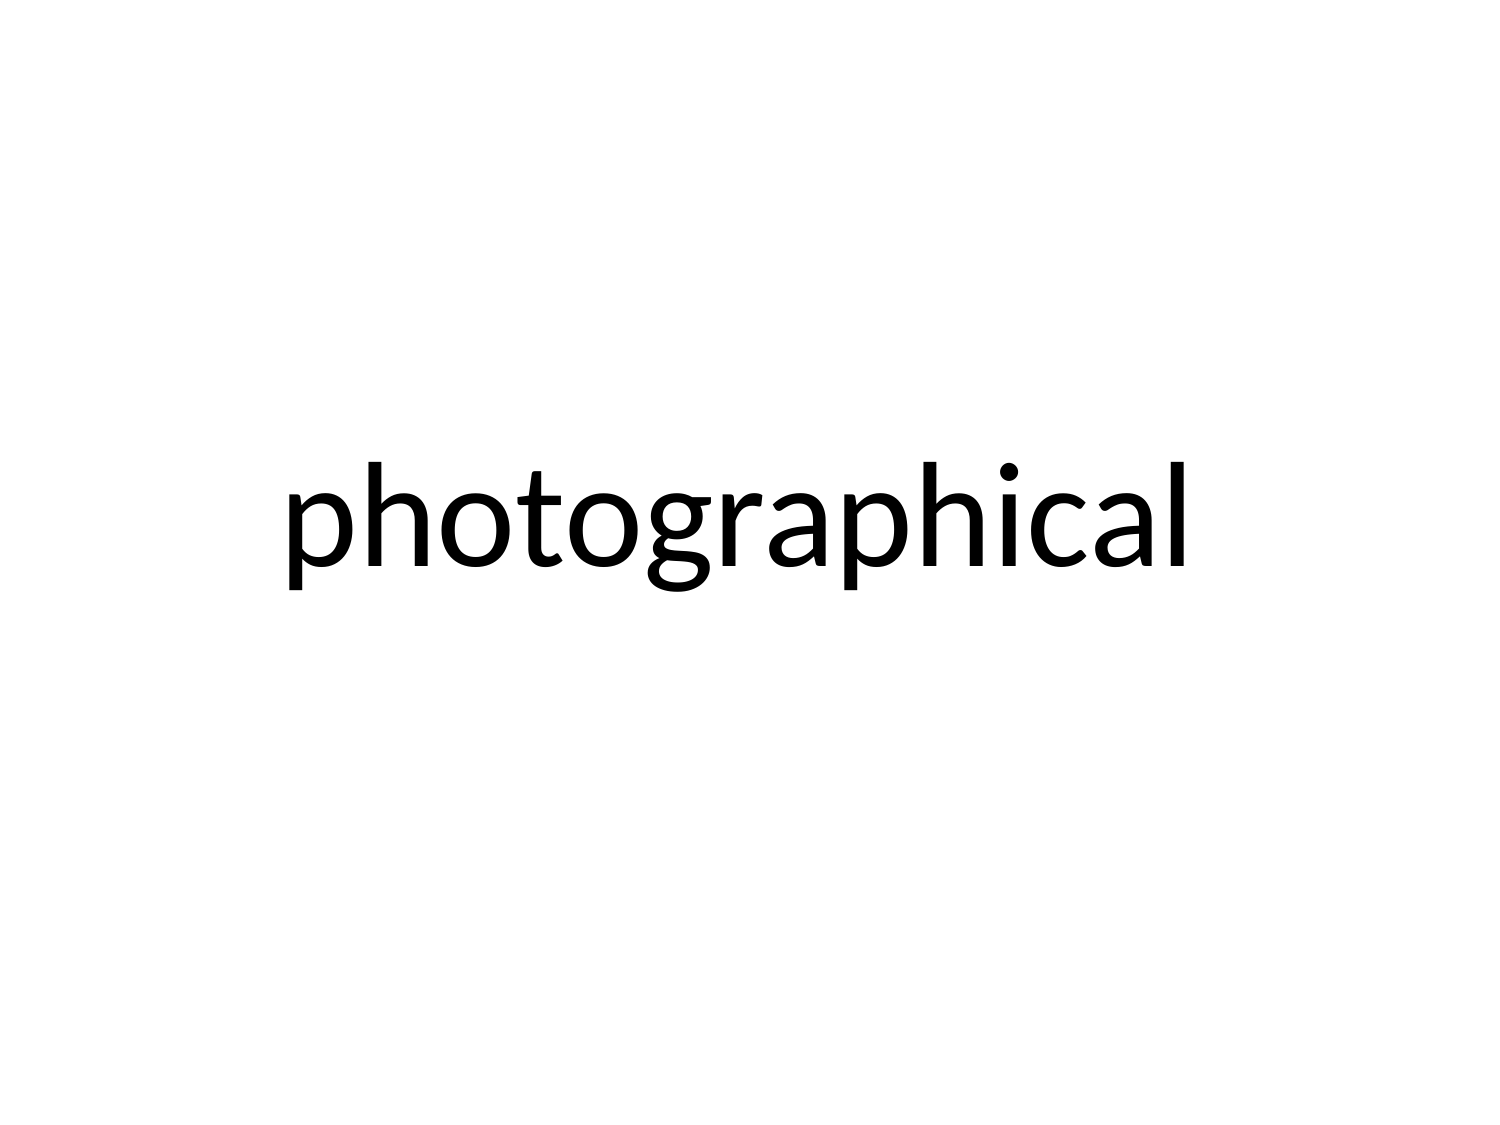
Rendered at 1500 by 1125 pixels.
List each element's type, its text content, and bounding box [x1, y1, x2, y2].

title photographical [62, 412, 1413, 600]
